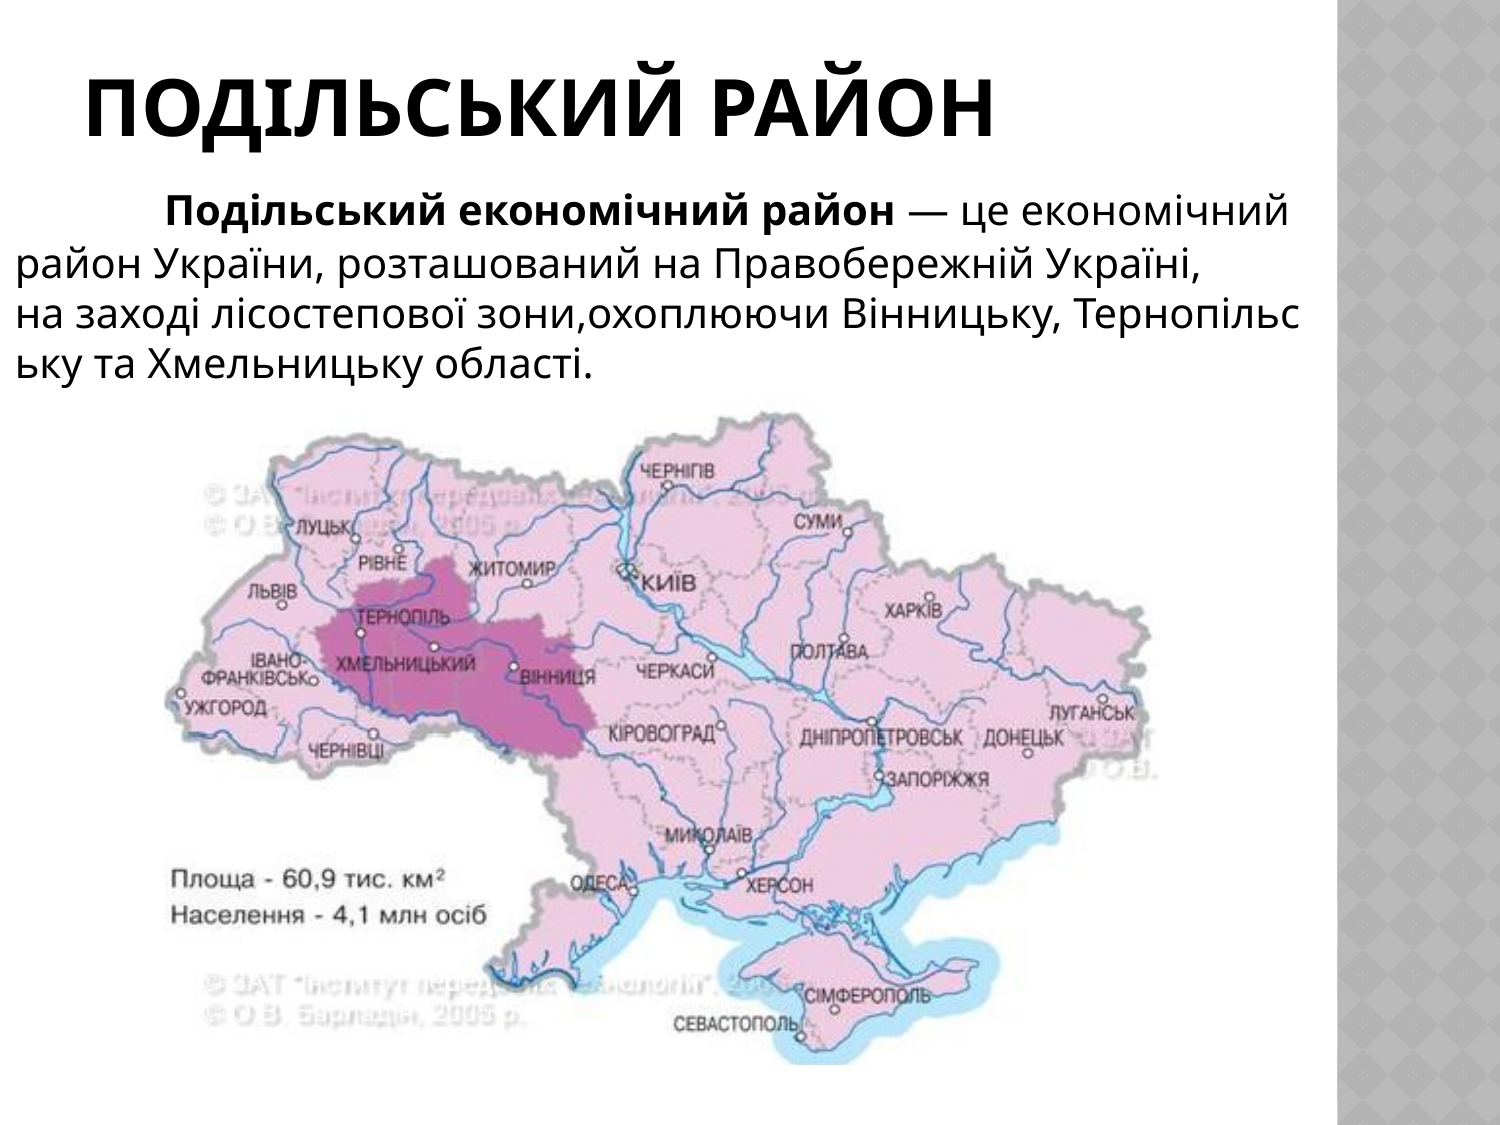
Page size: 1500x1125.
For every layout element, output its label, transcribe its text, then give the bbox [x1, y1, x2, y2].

picture [163, 397, 1161, 1065]
list Подільський економічний район — це економічний район України, розташований на Правобережній Україні, на заході лісостепової зони,охоплюючи Вінницьку, Тернопільську та Хмельницьку області. [0, 164, 1325, 959]
title Подільський район [75, 0, 1263, 153]
